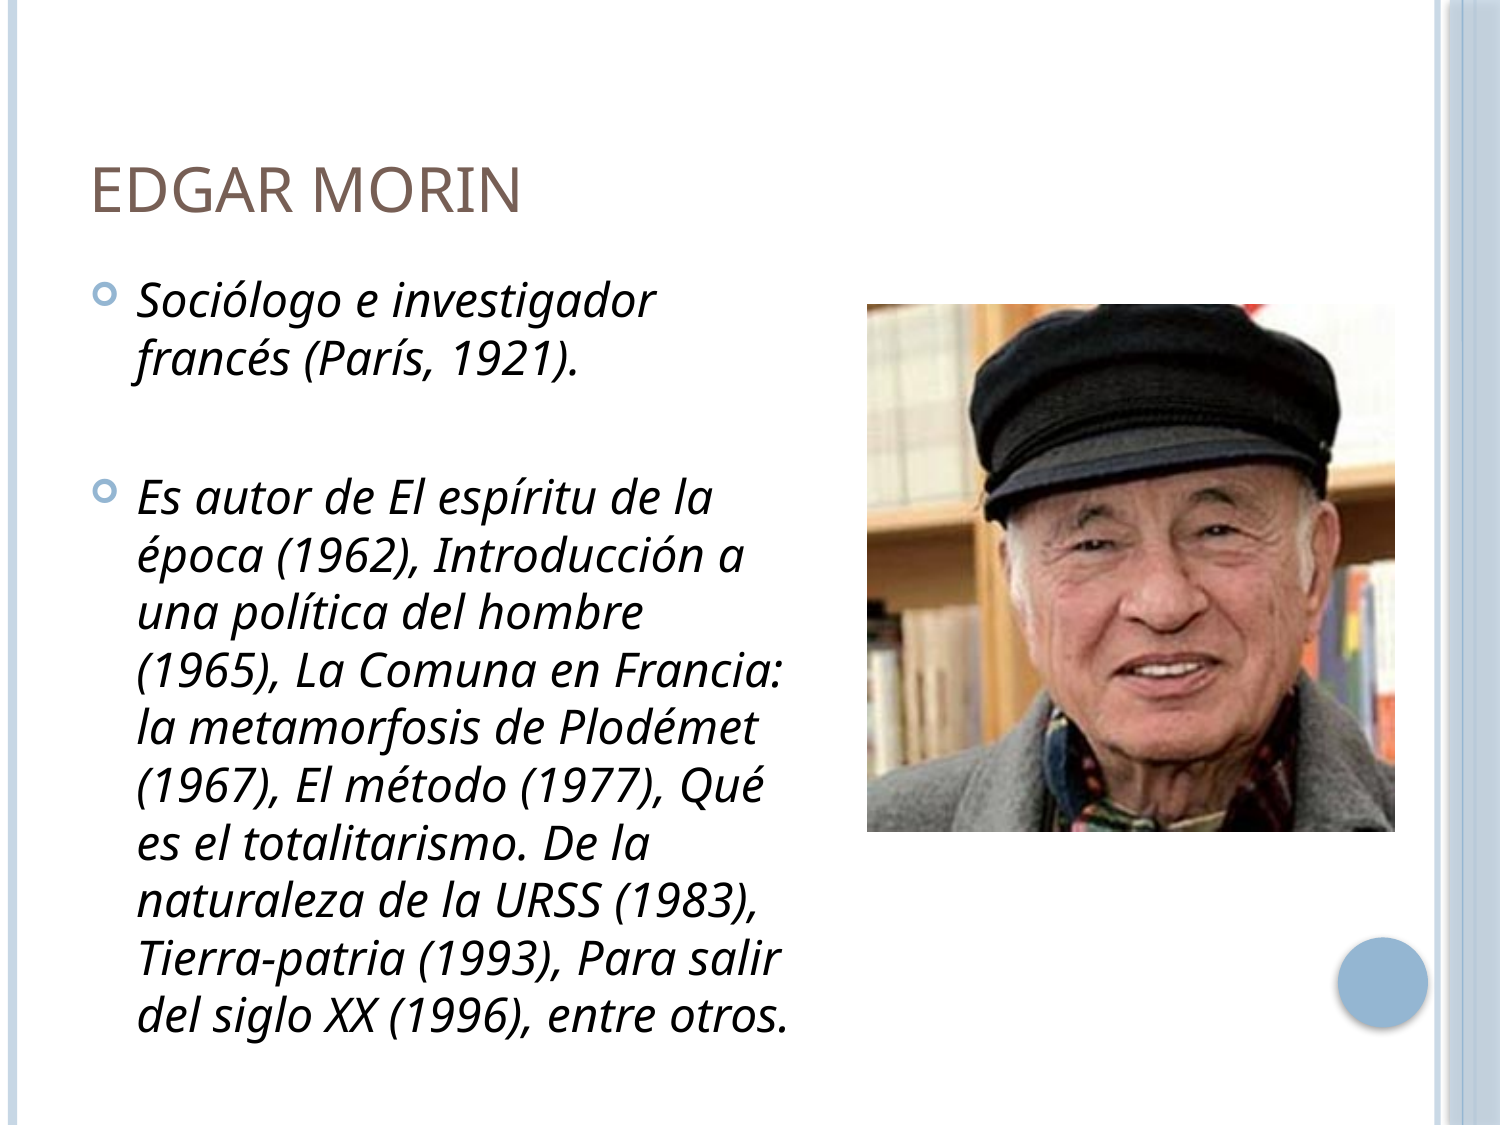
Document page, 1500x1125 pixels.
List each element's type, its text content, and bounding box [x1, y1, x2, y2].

picture [866, 304, 1395, 833]
list Sociólogo e investigador francés (París, 1921). Es autor de El espíritu de la época (1962), Introducción a una política del hombre (1965), La Comuna en Francia: la metamorfosis de Plodémet (1967), El método (1977), Qué es el totalitarismo. De la naturaleza de la URSS (1983), Tierra-patria (1993), Para salir del siglo XX (1996), entre otros. [75, 262, 809, 1062]
title Edgar Morin [75, 45, 1300, 233]
